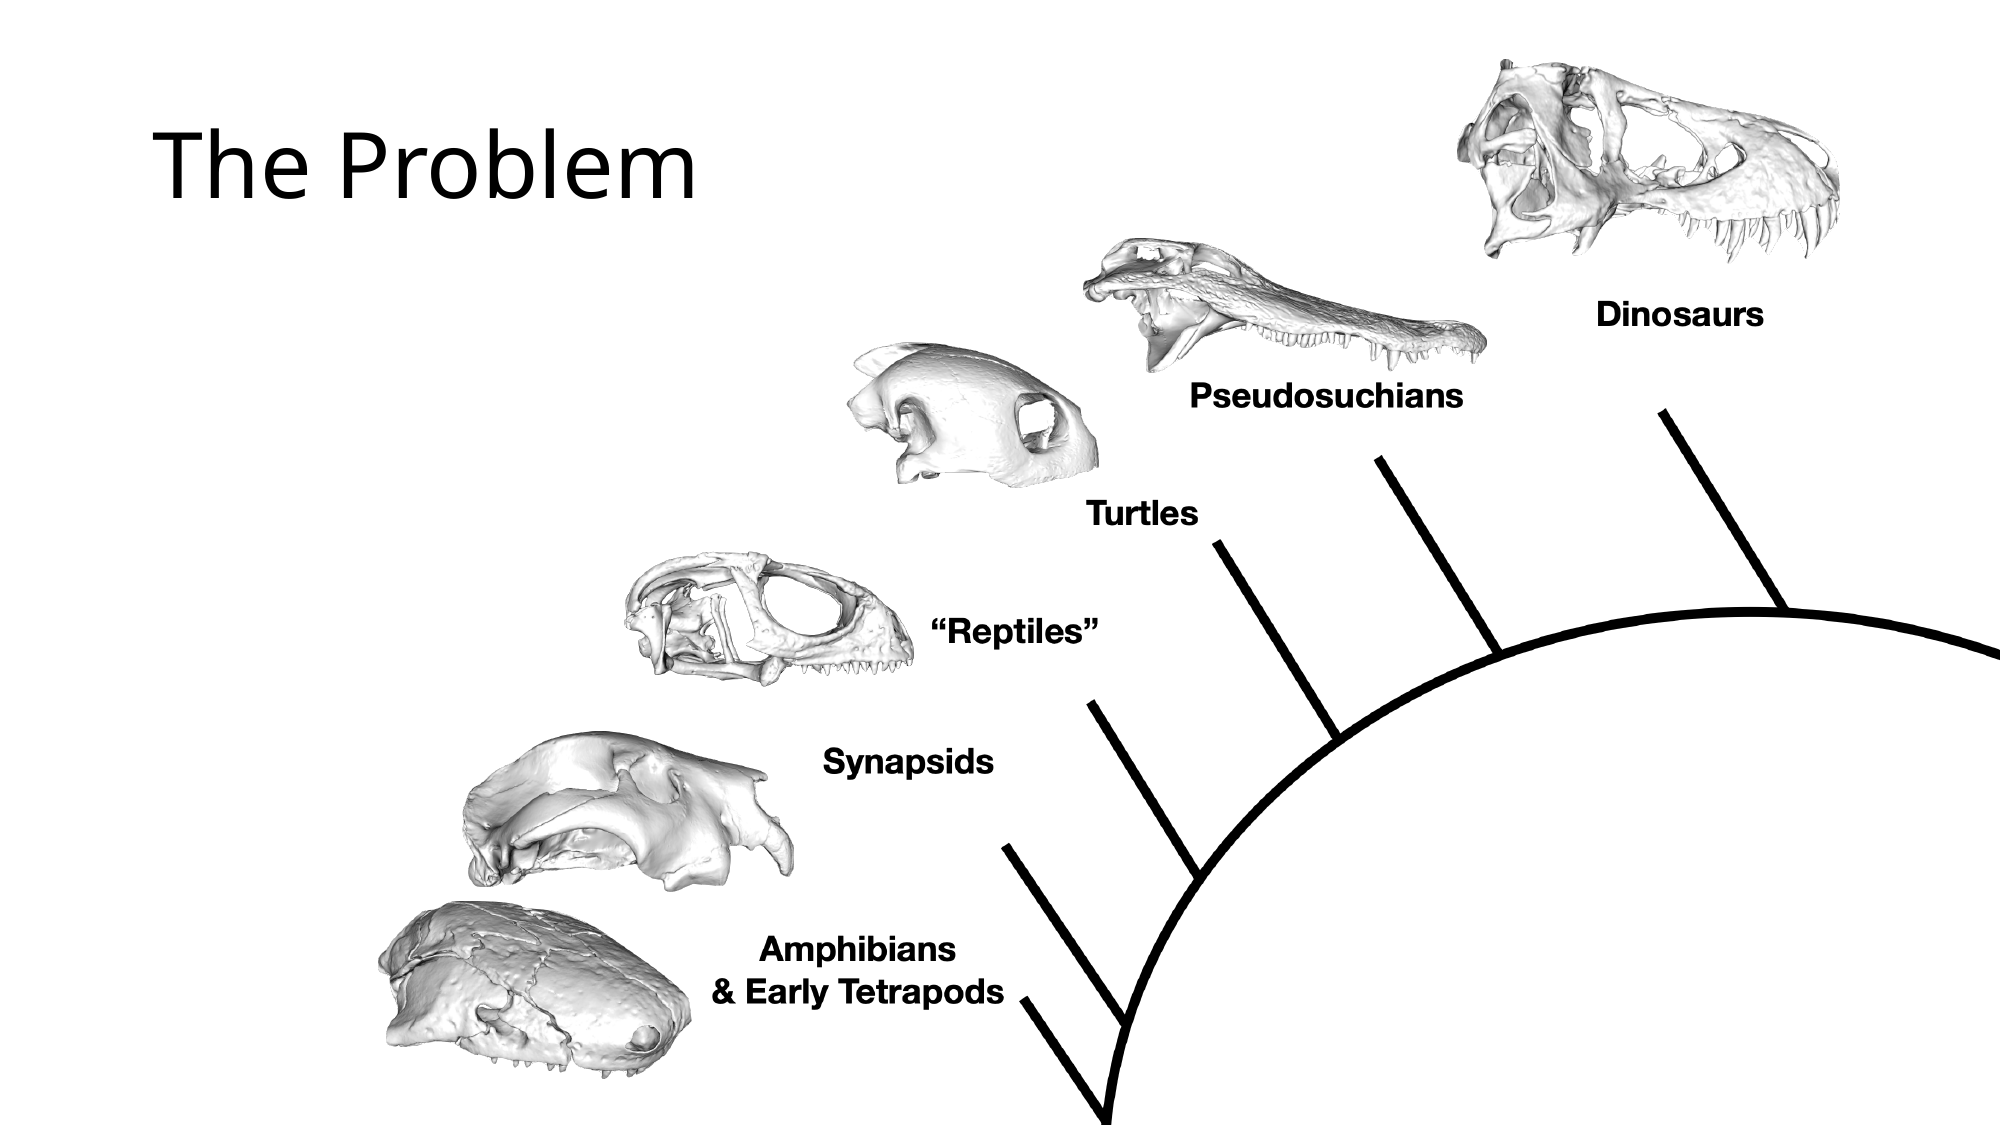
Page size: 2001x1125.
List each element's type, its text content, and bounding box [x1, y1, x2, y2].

picture [377, 59, 2000, 1125]
title The Problem [137, 59, 377, 278]
